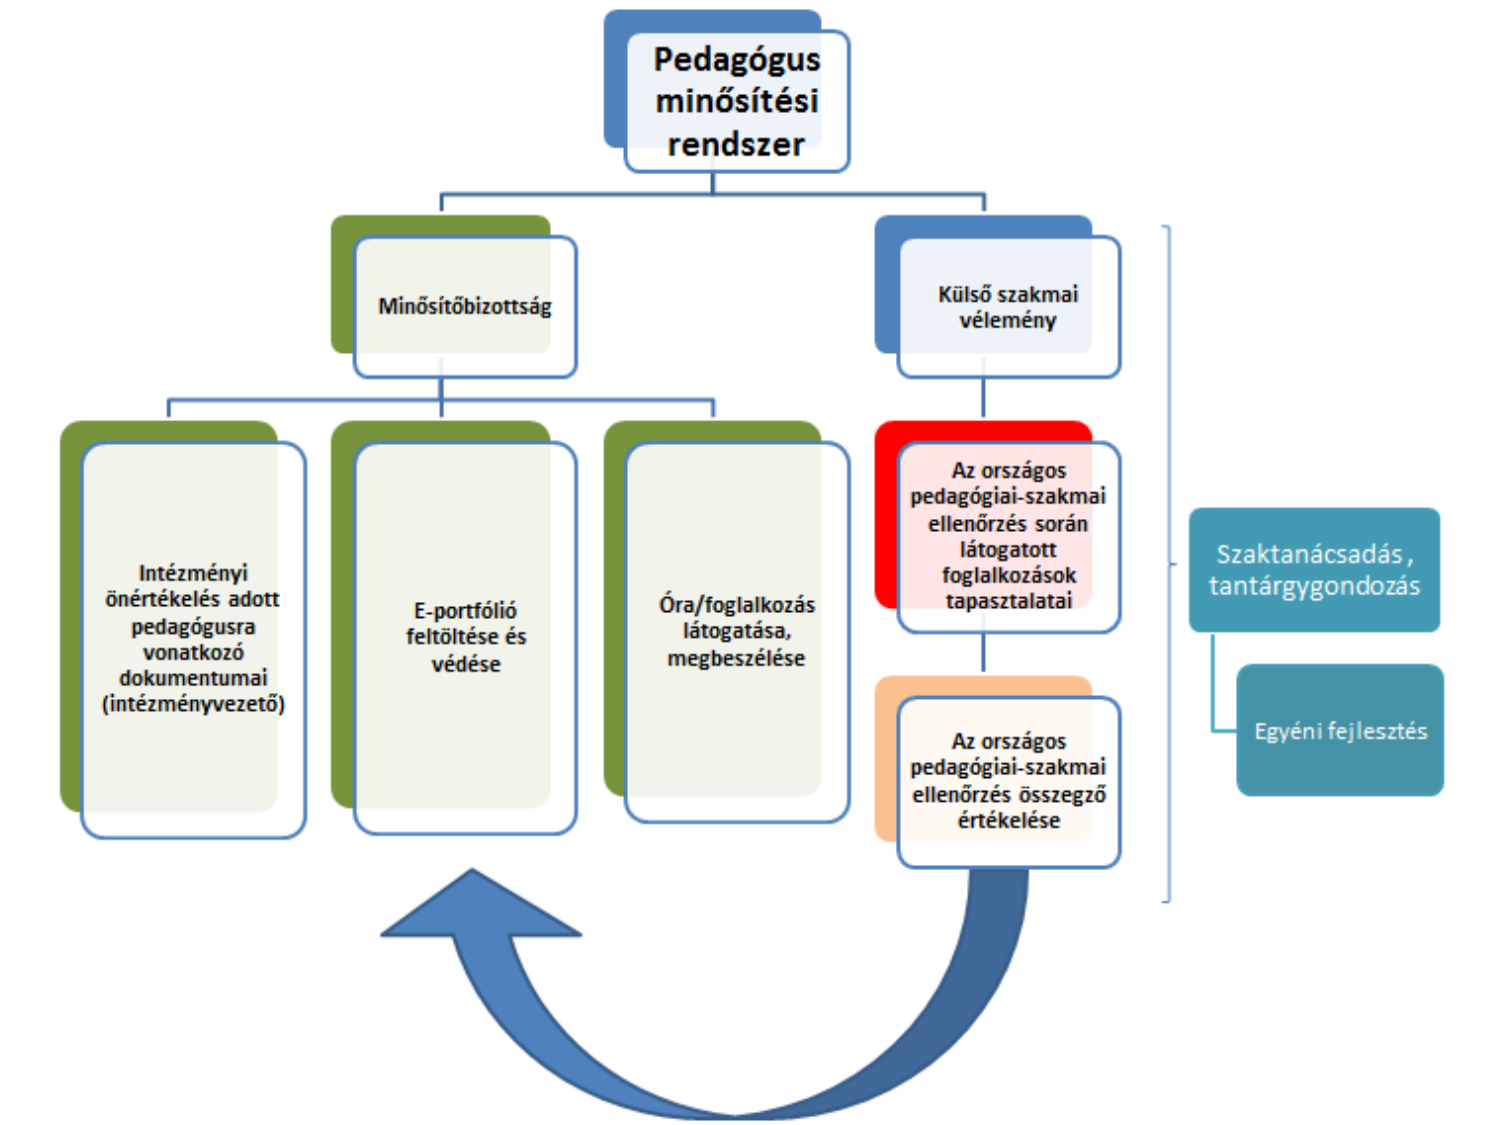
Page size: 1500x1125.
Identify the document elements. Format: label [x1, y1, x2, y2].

text_box [17, 8, 1500, 1125]
